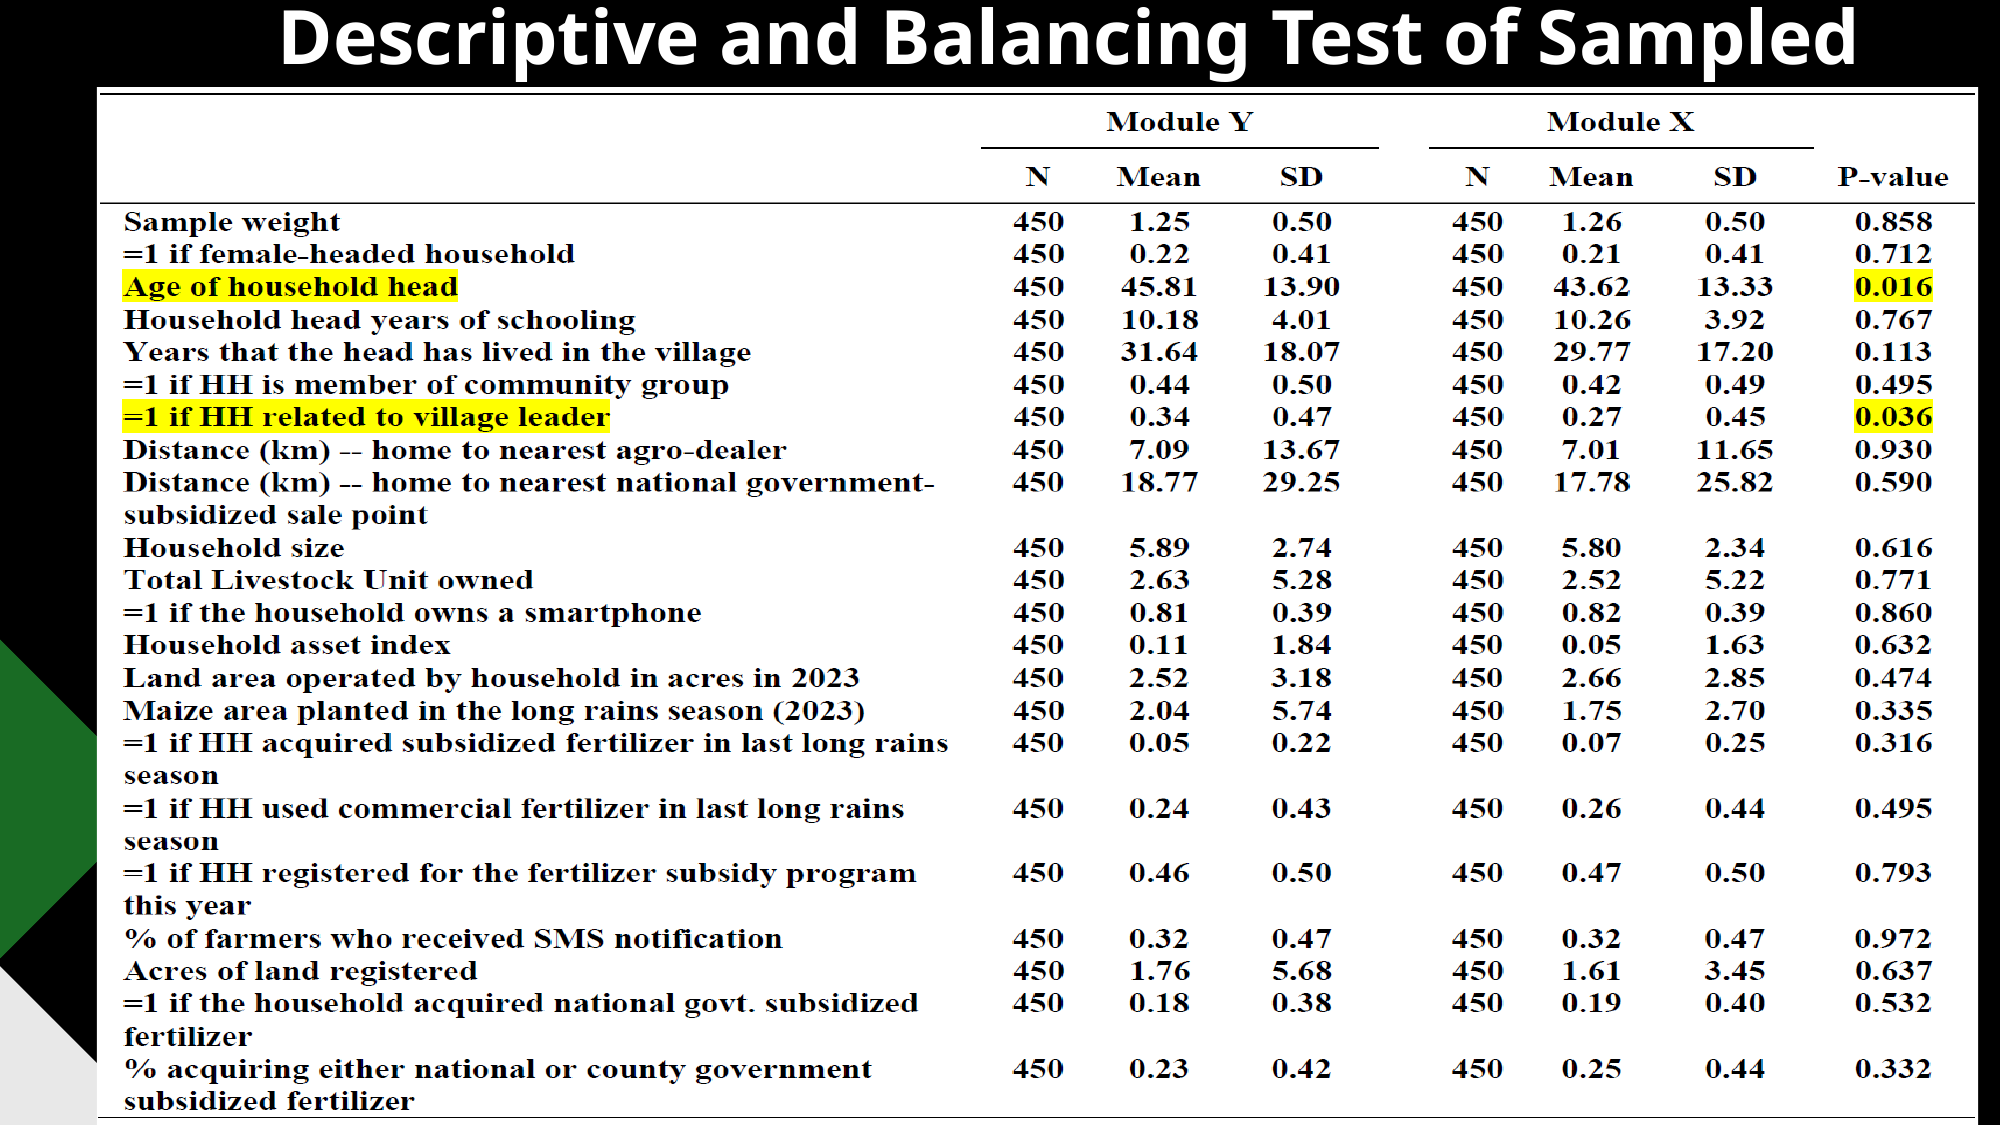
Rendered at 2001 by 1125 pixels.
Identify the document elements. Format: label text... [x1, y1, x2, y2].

title Descriptive and Balancing Test of Sampled farmers for Module X and Y [177, 12, 1962, 86]
picture [96, 86, 1979, 1125]
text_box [0, 639, 96, 1125]
